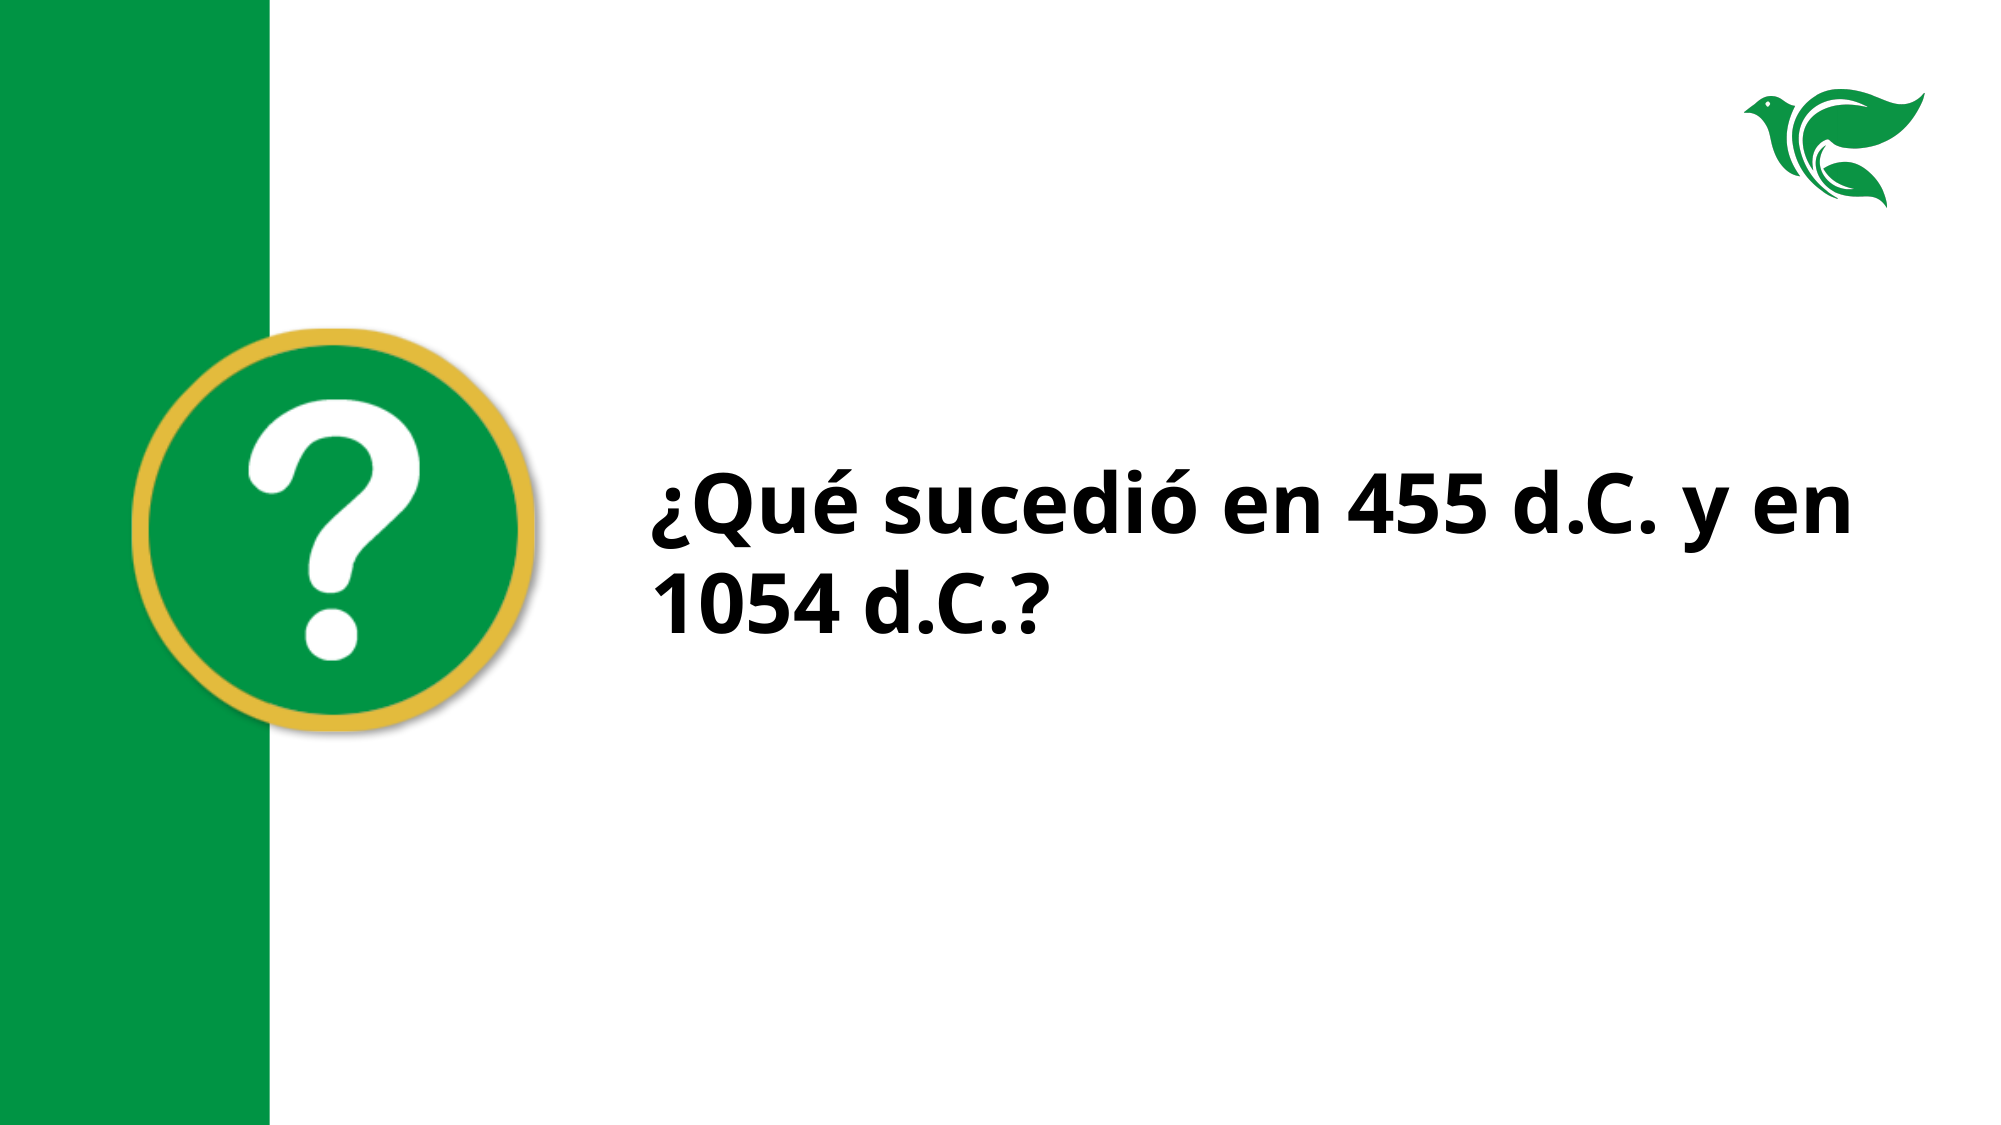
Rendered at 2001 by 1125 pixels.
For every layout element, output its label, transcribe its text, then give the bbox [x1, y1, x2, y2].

text_box [0, 0, 270, 1125]
picture [77, 254, 592, 783]
picture [1722, 47, 1953, 240]
text_box ¿Qué sucedió en 455 d.C. y en 1054 d.C.? [635, 442, 1882, 658]
